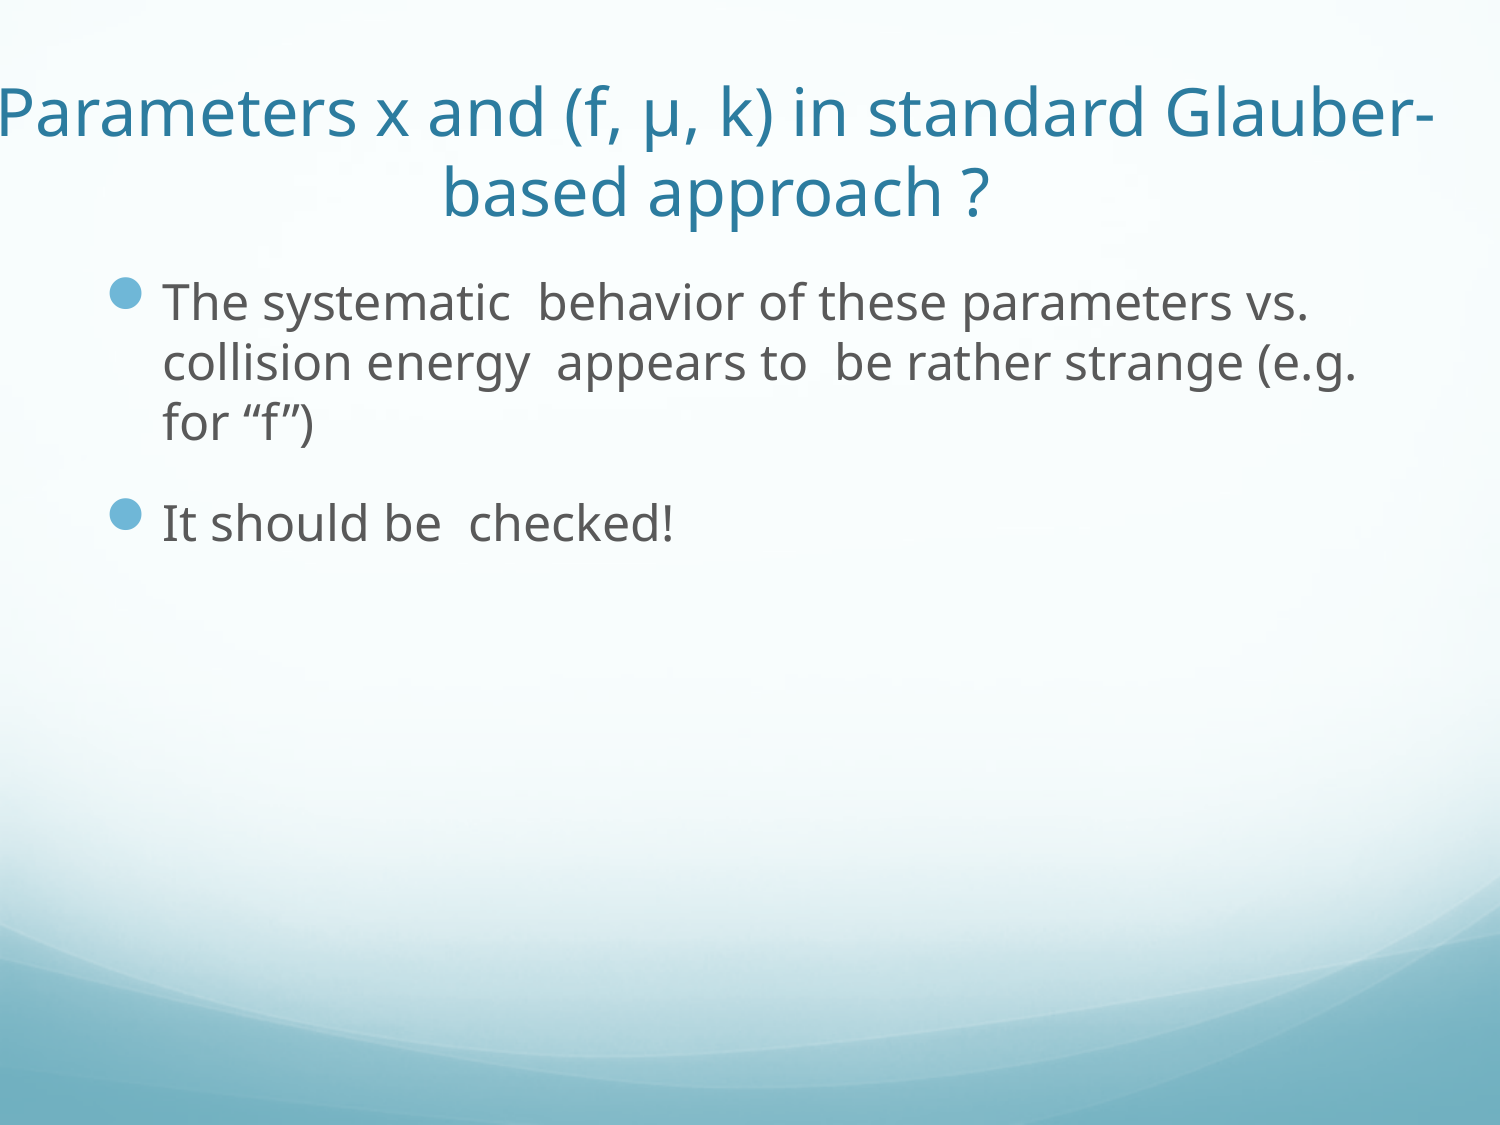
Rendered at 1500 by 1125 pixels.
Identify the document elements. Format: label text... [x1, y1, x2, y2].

title Parameters x and (f, μ, k) in standard Glauber-based approach ? [0, 17, 1473, 237]
list The systematic behavior of these parameters vs. collision energy appears to be rather strange (e.g. for “f”) It should be checked! [90, 262, 1410, 975]
